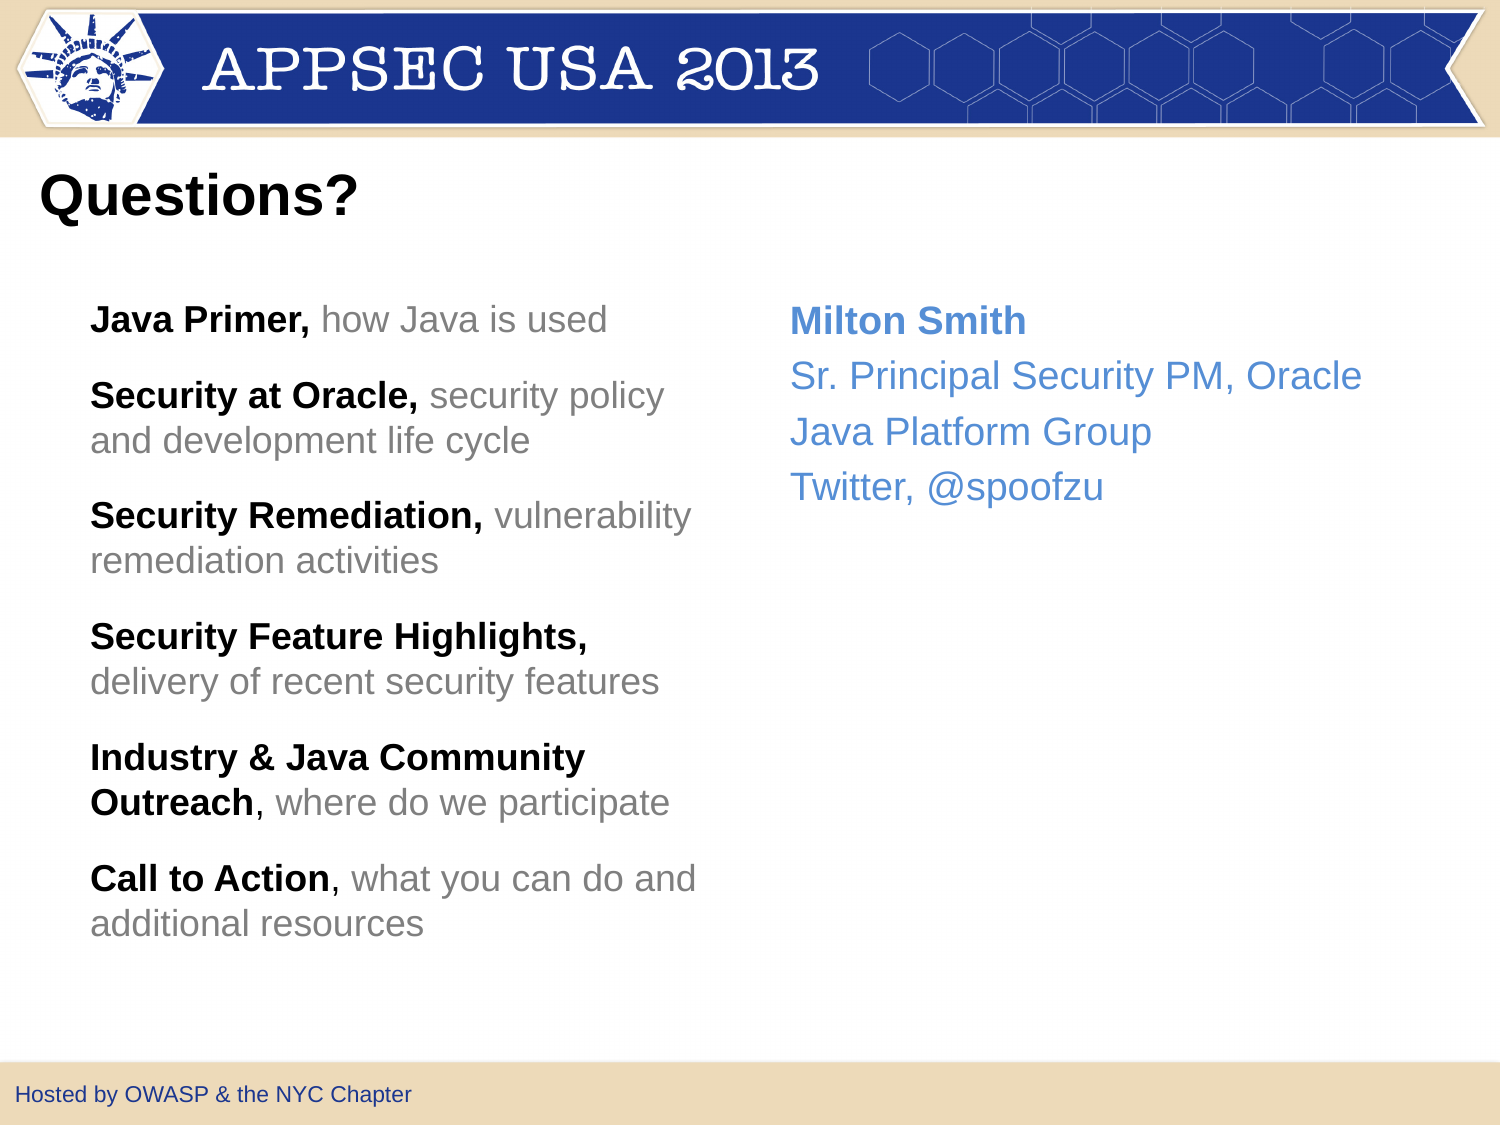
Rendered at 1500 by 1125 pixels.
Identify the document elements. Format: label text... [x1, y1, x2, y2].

text_box Hosted by OWASP & the NYC Chapter [0, 1062, 1500, 1125]
list Java Primer, how Java is used Security at Oracle, security policy and development life cycle Security Remediation, vulnerability remediation activities Security Feature Highlights, delivery of recent security features Industry & Java Community Outreach, where do we participate Call to Action, what you can do and additional resources [75, 287, 738, 1050]
text_box Questions? [24, 149, 1463, 250]
text_box Milton Smith Sr. Principal Security PM, Oracle Java Platform Group Twitter, @spoofzu [774, 287, 1438, 1038]
picture [0, 0, 1500, 1062]
